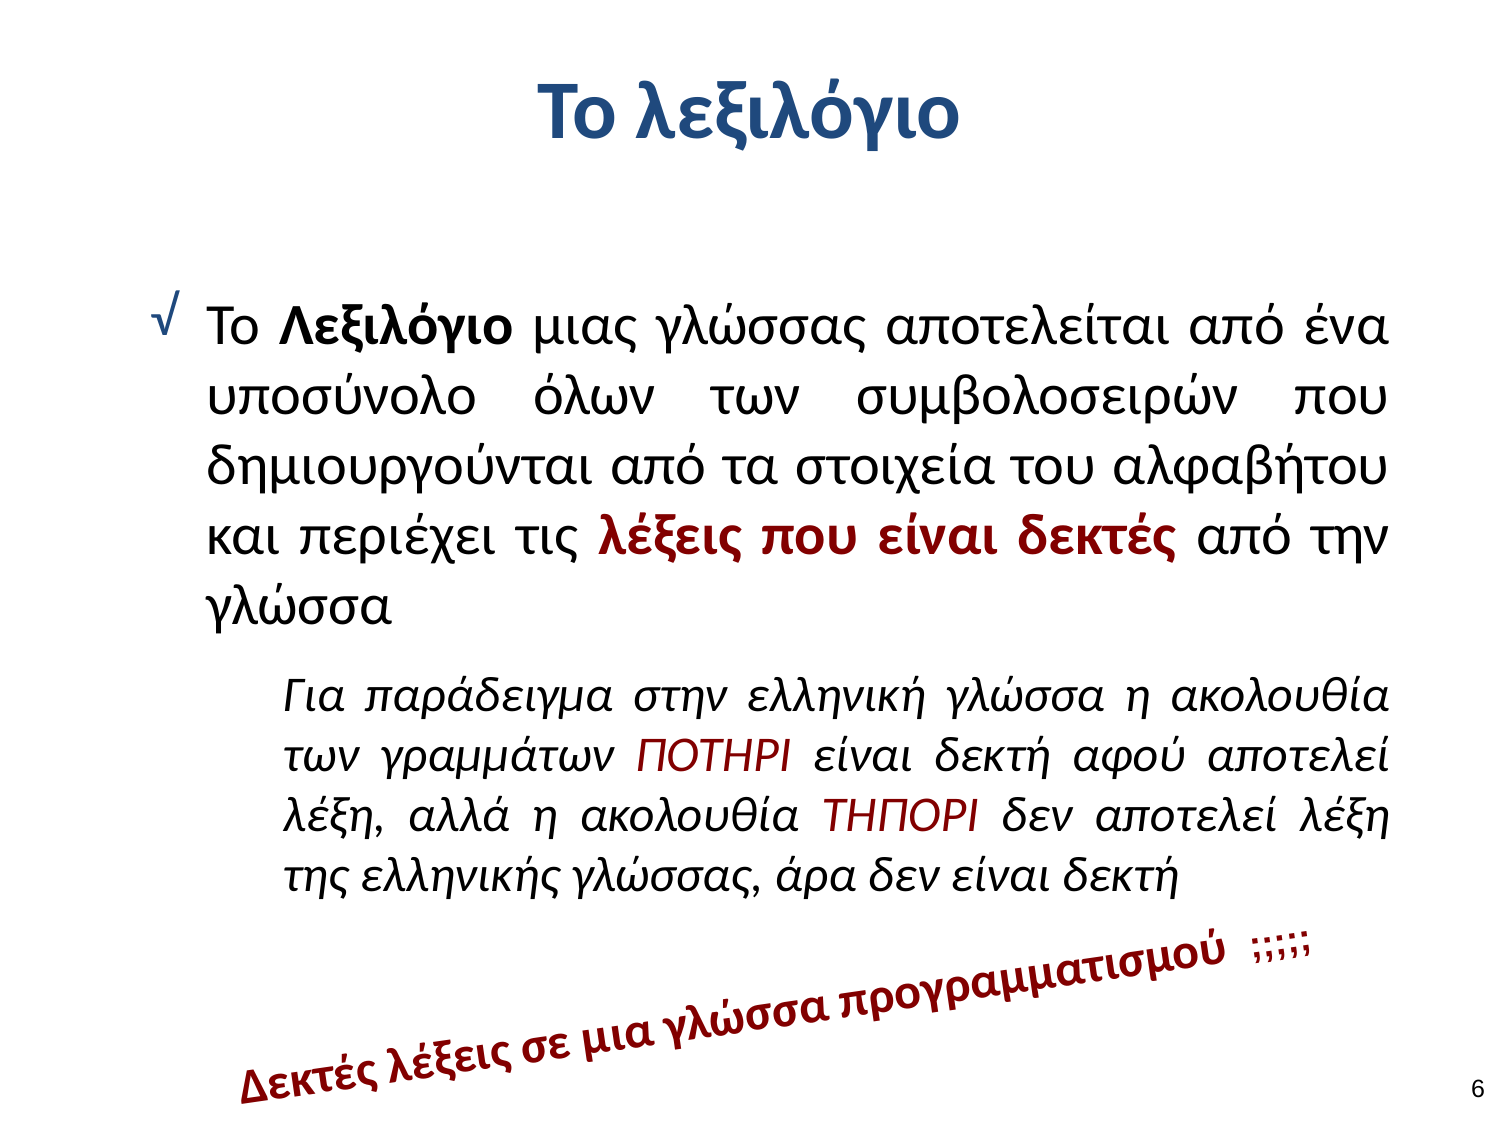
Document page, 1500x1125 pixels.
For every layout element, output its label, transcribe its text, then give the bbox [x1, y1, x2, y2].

text_box Δεκτές λέξεις σε μια γλώσσα προγραμματισμού ;;;;; [218, 881, 1393, 1124]
text_box Το Λεξιλόγιο μιας γλώσσας αποτελείται από ένα υποσύνολο όλων των συμβολοσειρών που δημιουργούνται από τα στοιχεία του αλφαβήτου και περιέχει τις λέξεις που είναι δεκτές από την γλώσσα Για παράδειγμα στην ελληνική γλώσσα η ακολουθία των γραμμάτων ΠΟΤΗΡΙ είναι δεκτή αφού αποτελεί λέξη, αλλά η ακολουθία ΤΗΠΟΡΙ δεν αποτελεί λέξη της ελληνικής γλώσσας, άρα δεν είναι δεκτή [135, 278, 1405, 1054]
text_box Το λεξιλόγιο [0, 24, 1500, 163]
slide_number 5 [1419, 1050, 1500, 1125]
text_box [472, 312, 1443, 432]
